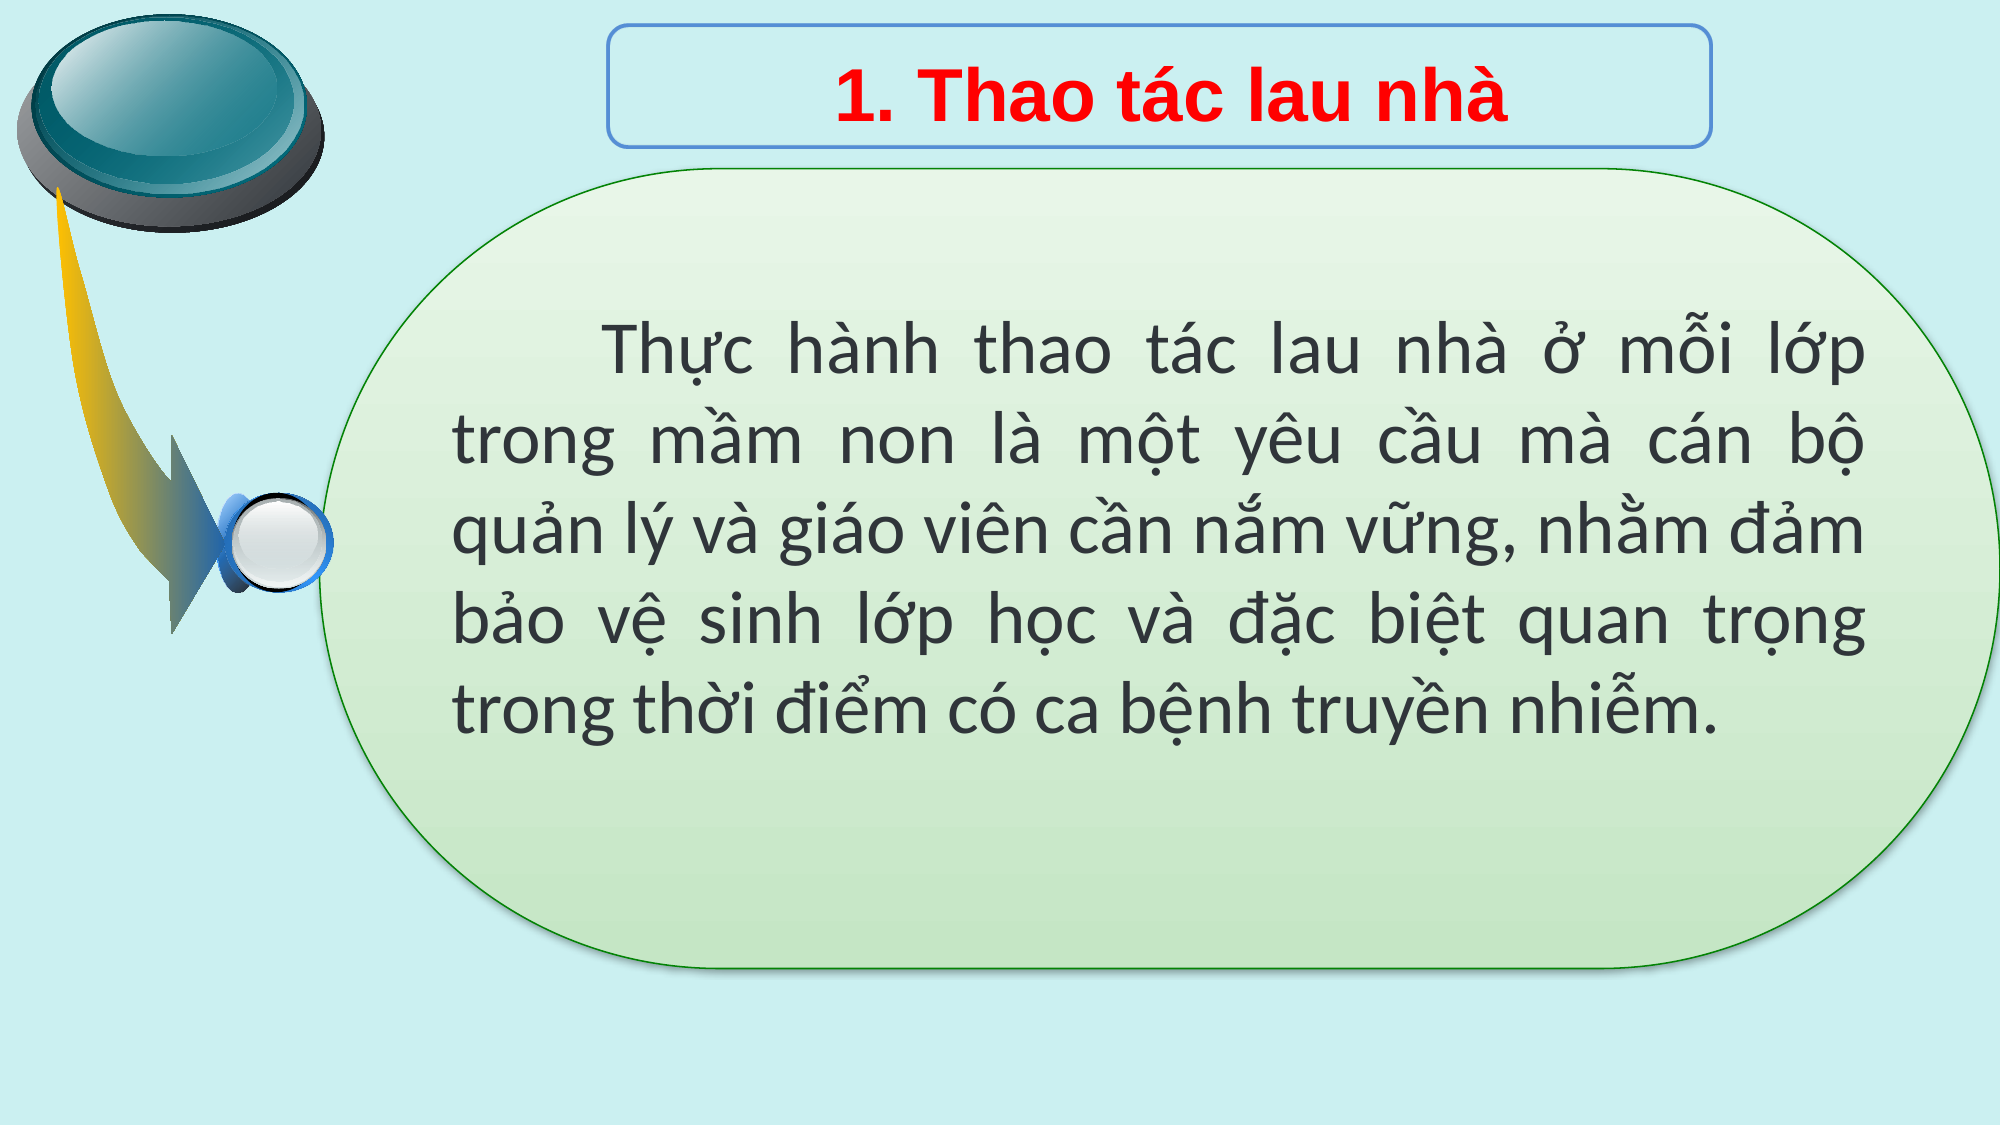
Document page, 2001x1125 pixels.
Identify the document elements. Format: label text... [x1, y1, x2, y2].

text_box Thực hành thao tác lau nhà ở mỗi lớp trong mầm non là một yêu cầu mà cán bộ quản lý và giáo viên cần nắm vững, nhằm đảm bảo vệ sinh lớp học và đặc biệt quan trọng trong thời điểm có ca bệnh truyền nhiễm. [320, 167, 2000, 970]
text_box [215, 492, 371, 600]
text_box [16, 14, 325, 233]
text_box [59, 241, 210, 635]
picture [606, 23, 1713, 149]
